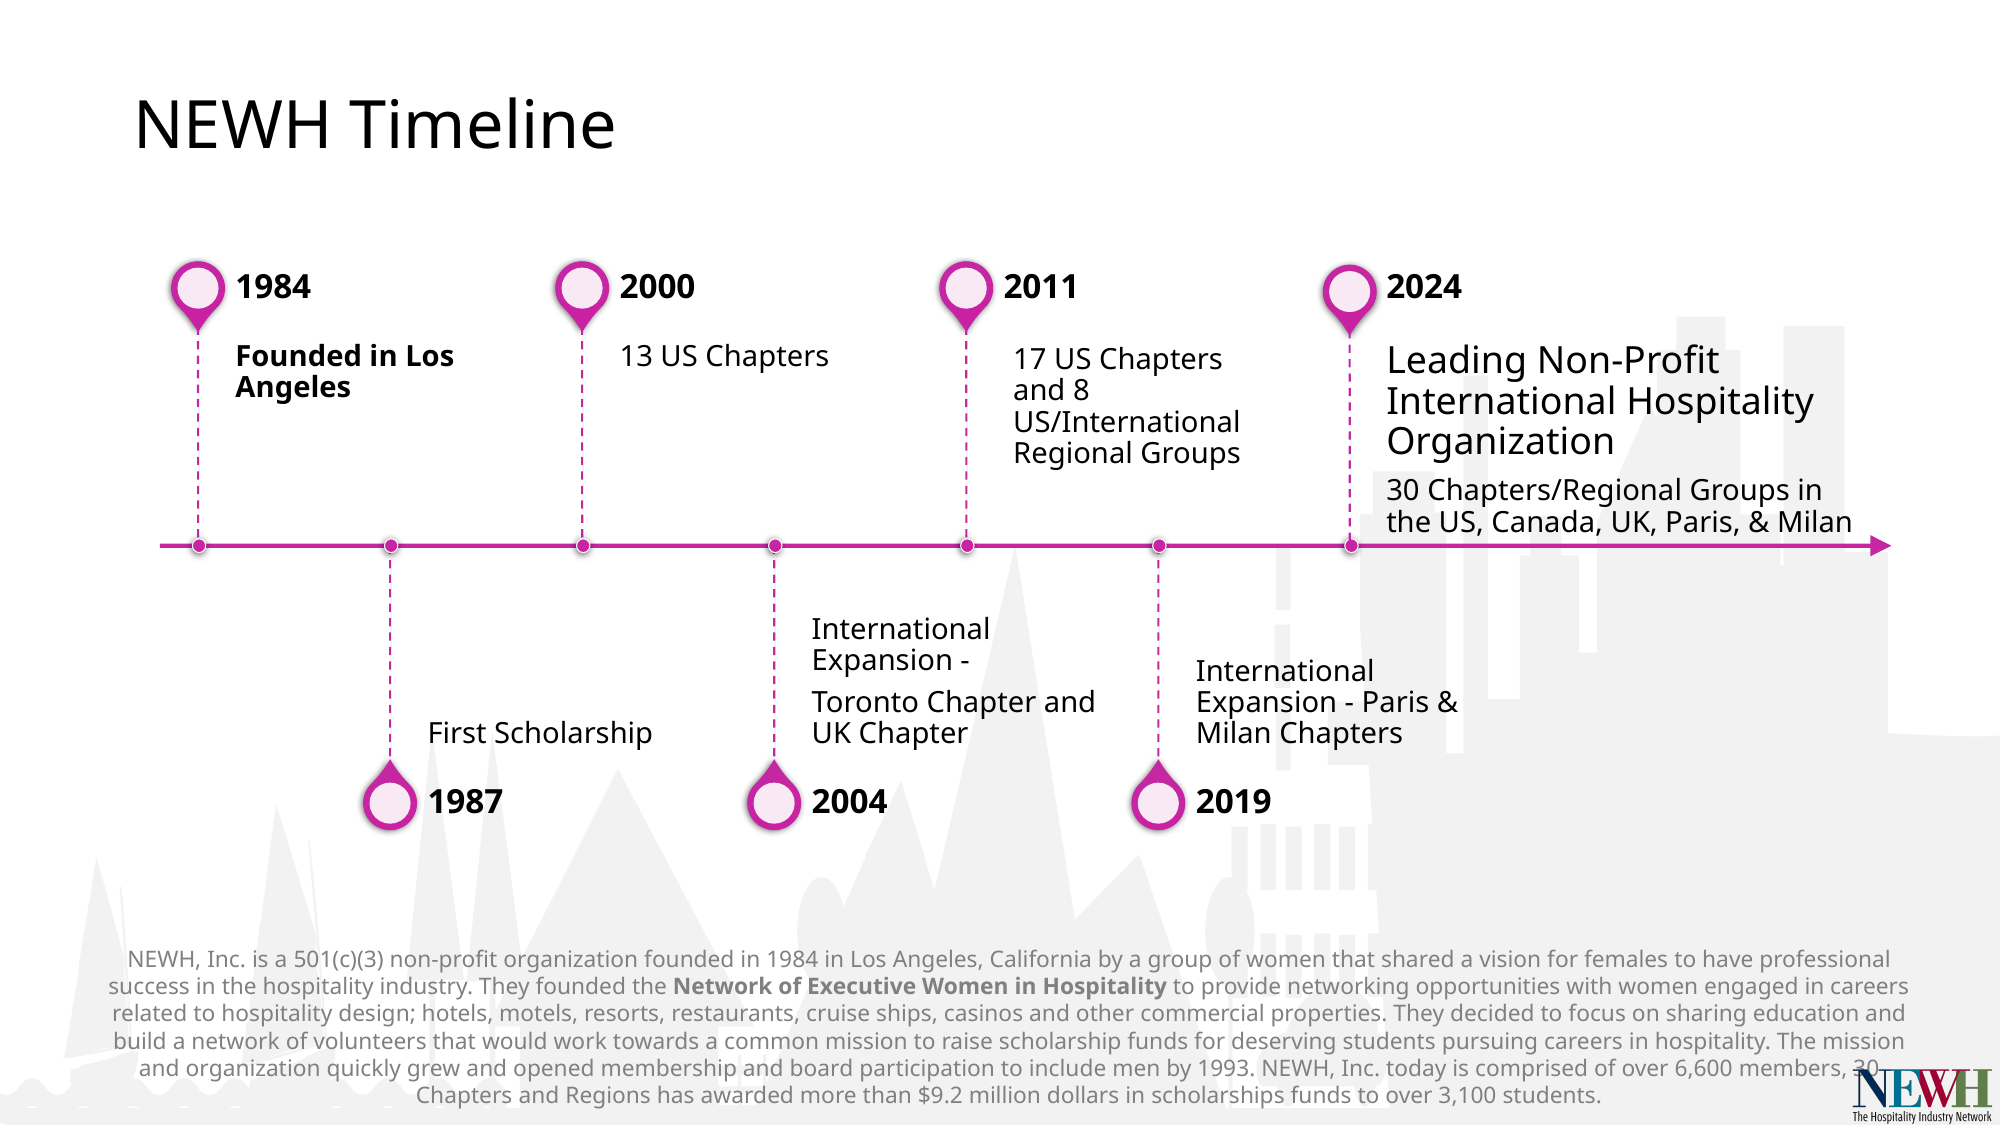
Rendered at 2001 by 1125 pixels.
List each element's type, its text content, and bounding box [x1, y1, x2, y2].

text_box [555, 249, 931, 546]
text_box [1323, 253, 1698, 550]
text_box NEWH Timeline [118, 74, 989, 169]
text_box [363, 545, 739, 842]
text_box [747, 545, 1123, 842]
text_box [171, 249, 547, 546]
picture [1840, 995, 2000, 1125]
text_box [0, 316, 2000, 1125]
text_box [1131, 545, 1507, 842]
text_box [1386, 249, 1886, 546]
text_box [939, 249, 1315, 546]
